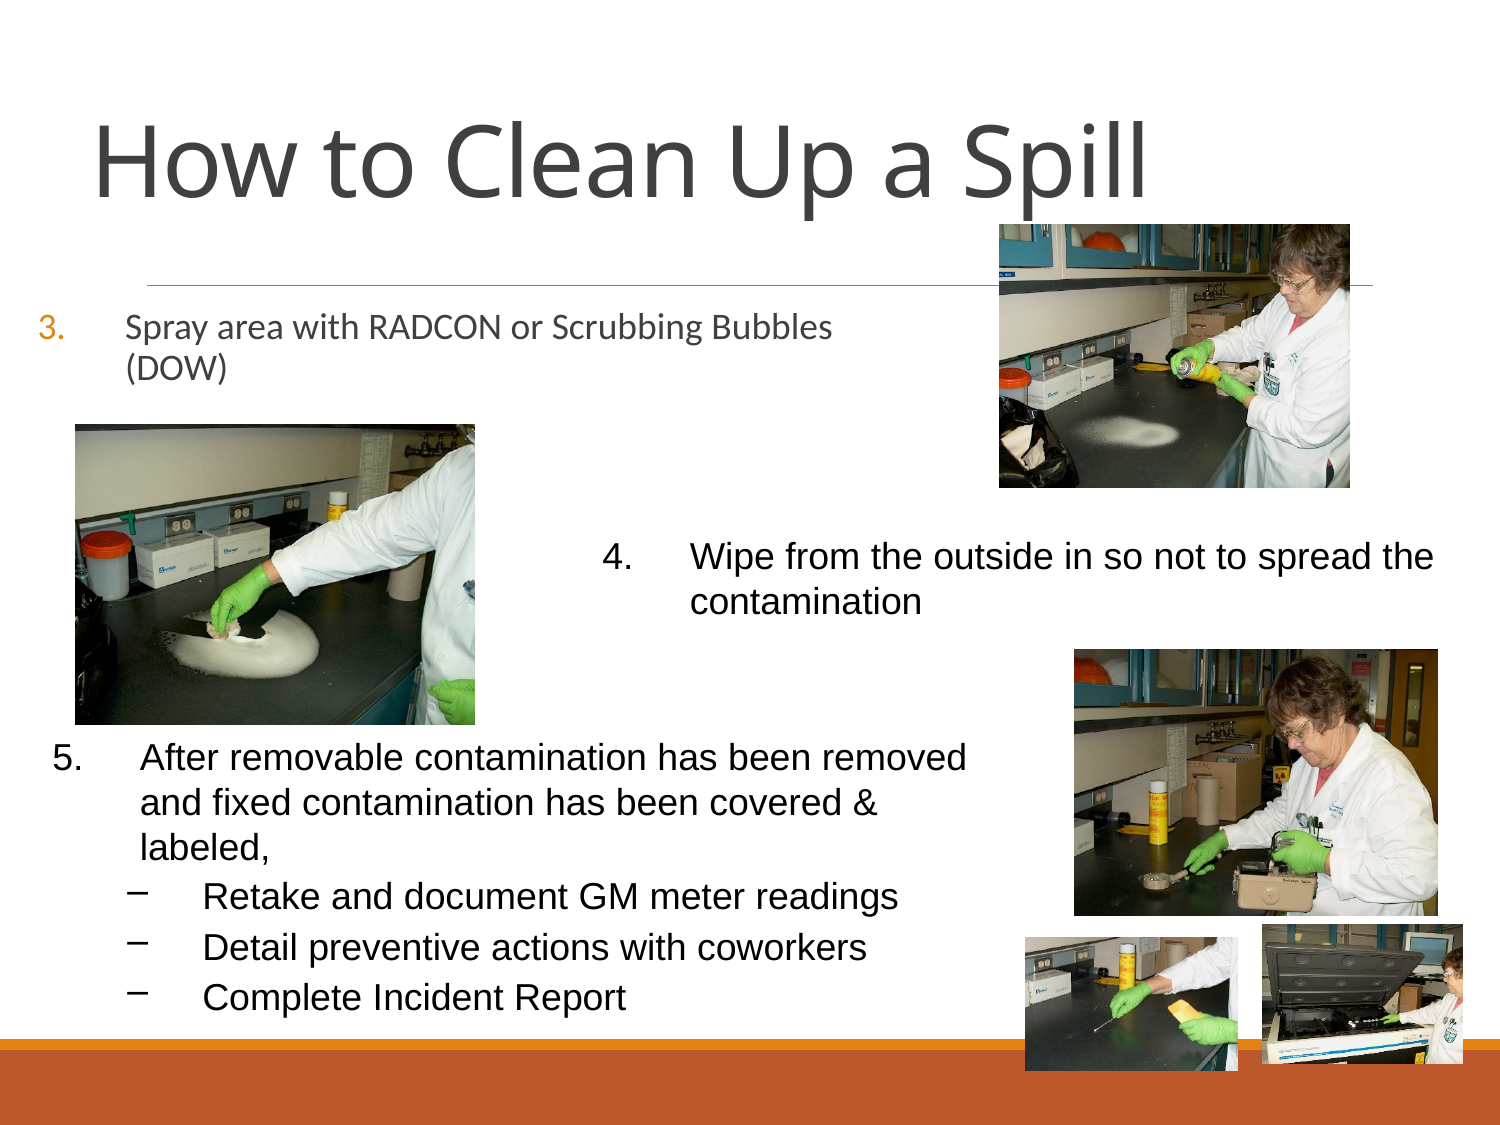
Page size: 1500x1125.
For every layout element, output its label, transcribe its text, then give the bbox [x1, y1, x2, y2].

picture [1024, 936, 1238, 1072]
picture [1261, 924, 1463, 1065]
picture [74, 424, 476, 726]
picture [1074, 649, 1438, 916]
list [999, 224, 1351, 488]
text_box Wipe from the outside in so not to spread the contamination [587, 525, 1450, 625]
text_box After removable contamination has been removed and fixed contamination has been covered & labeled, Retake and document GM meter readings Detail preventive actions with coworkers Complete Incident Report [37, 725, 1025, 1050]
title How to Clean Up a Spill [75, 45, 1425, 225]
list Spray area with RADCON or Scrubbing Bubbles (DOW) [37, 299, 875, 500]
